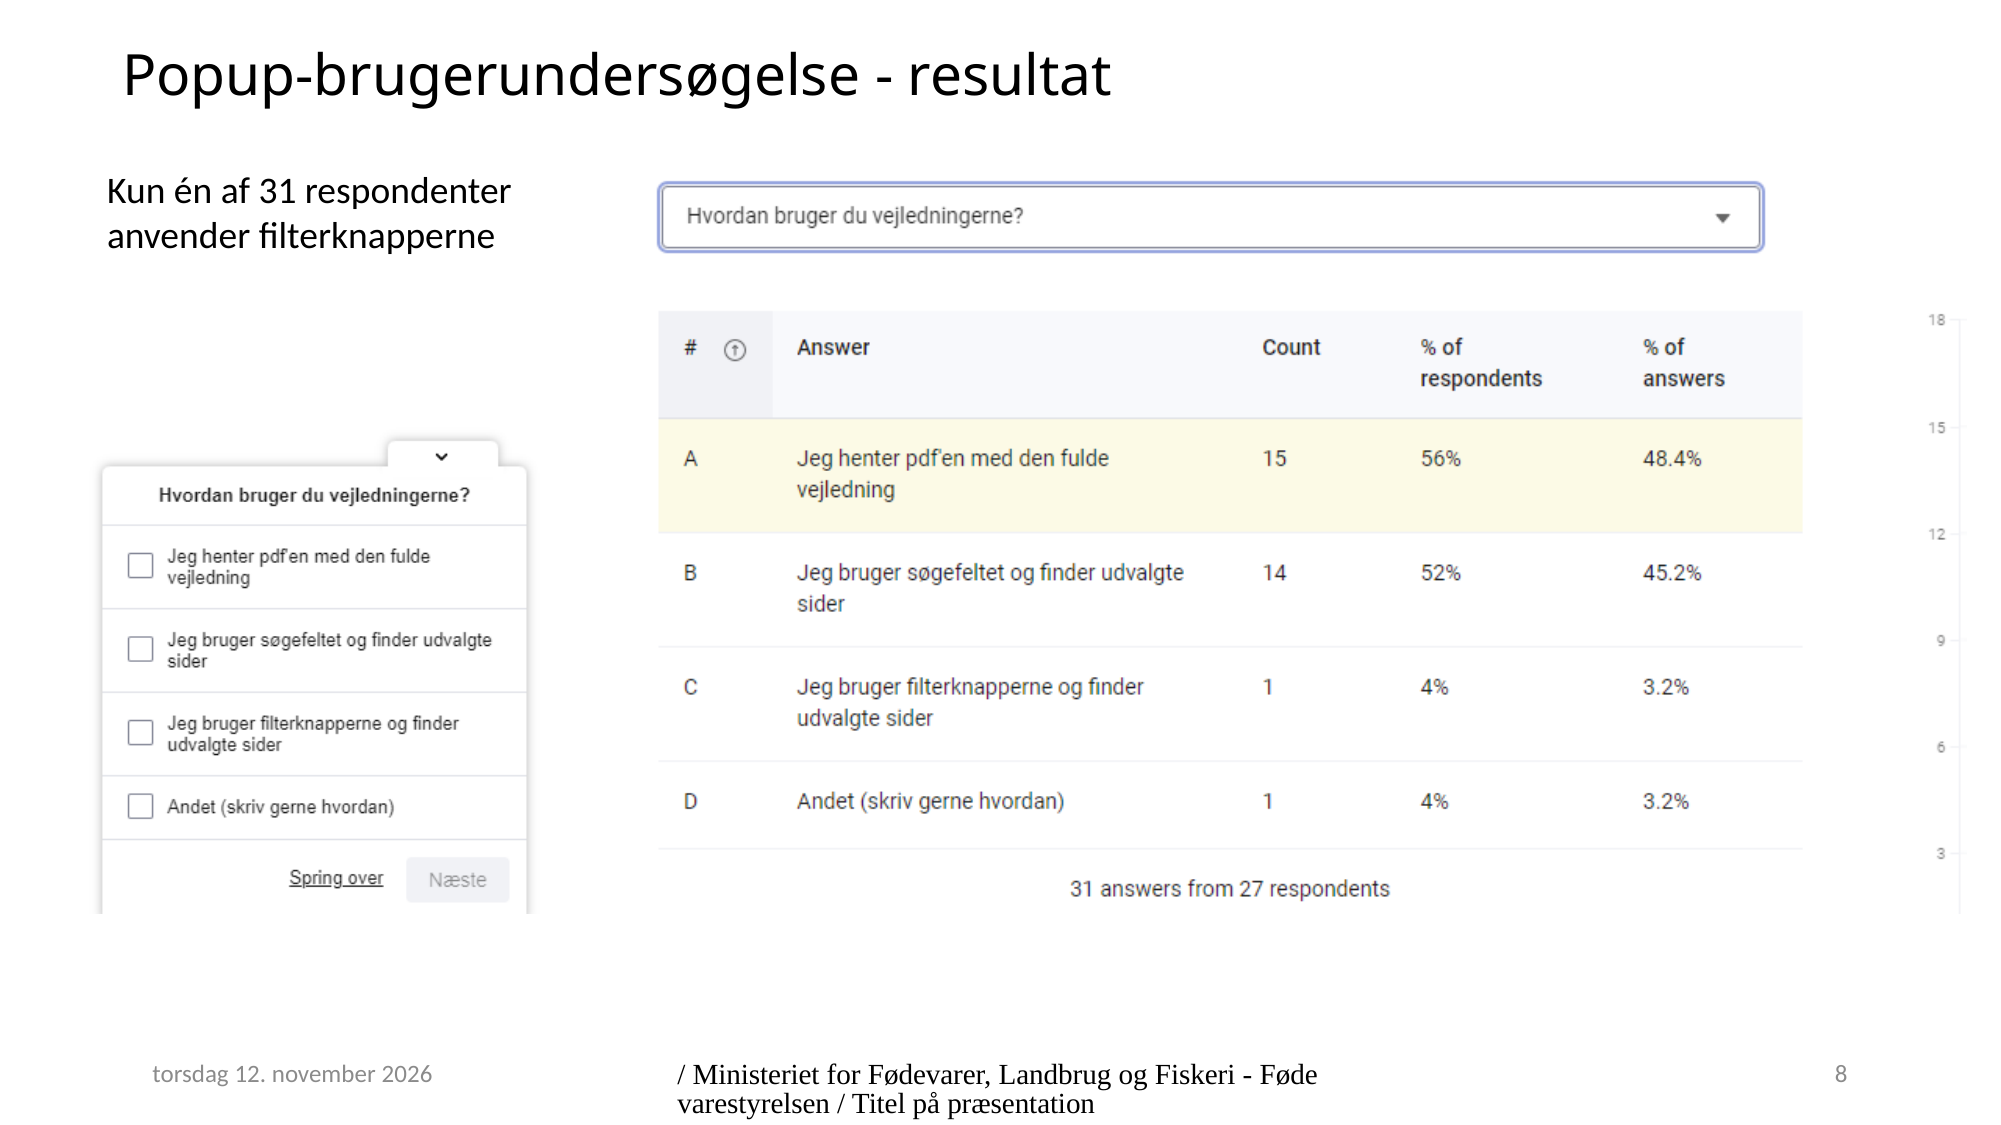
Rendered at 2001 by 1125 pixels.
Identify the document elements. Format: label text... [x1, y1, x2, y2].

title Popup-brugerundersøgelse - resultat [107, 39, 1893, 116]
picture [58, 420, 586, 914]
footer / Ministeriet for Fødevarer, Landbrug og Fiskeri - Fødevarestyrelsen / Titel på præsentation [662, 1042, 1338, 1103]
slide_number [137, 1042, 588, 1103]
picture [651, 172, 1967, 914]
text_box Kun én af 31 respondenter anvender filterknapperne [107, 166, 574, 257]
slide_number 8 [1412, 1042, 1863, 1103]
